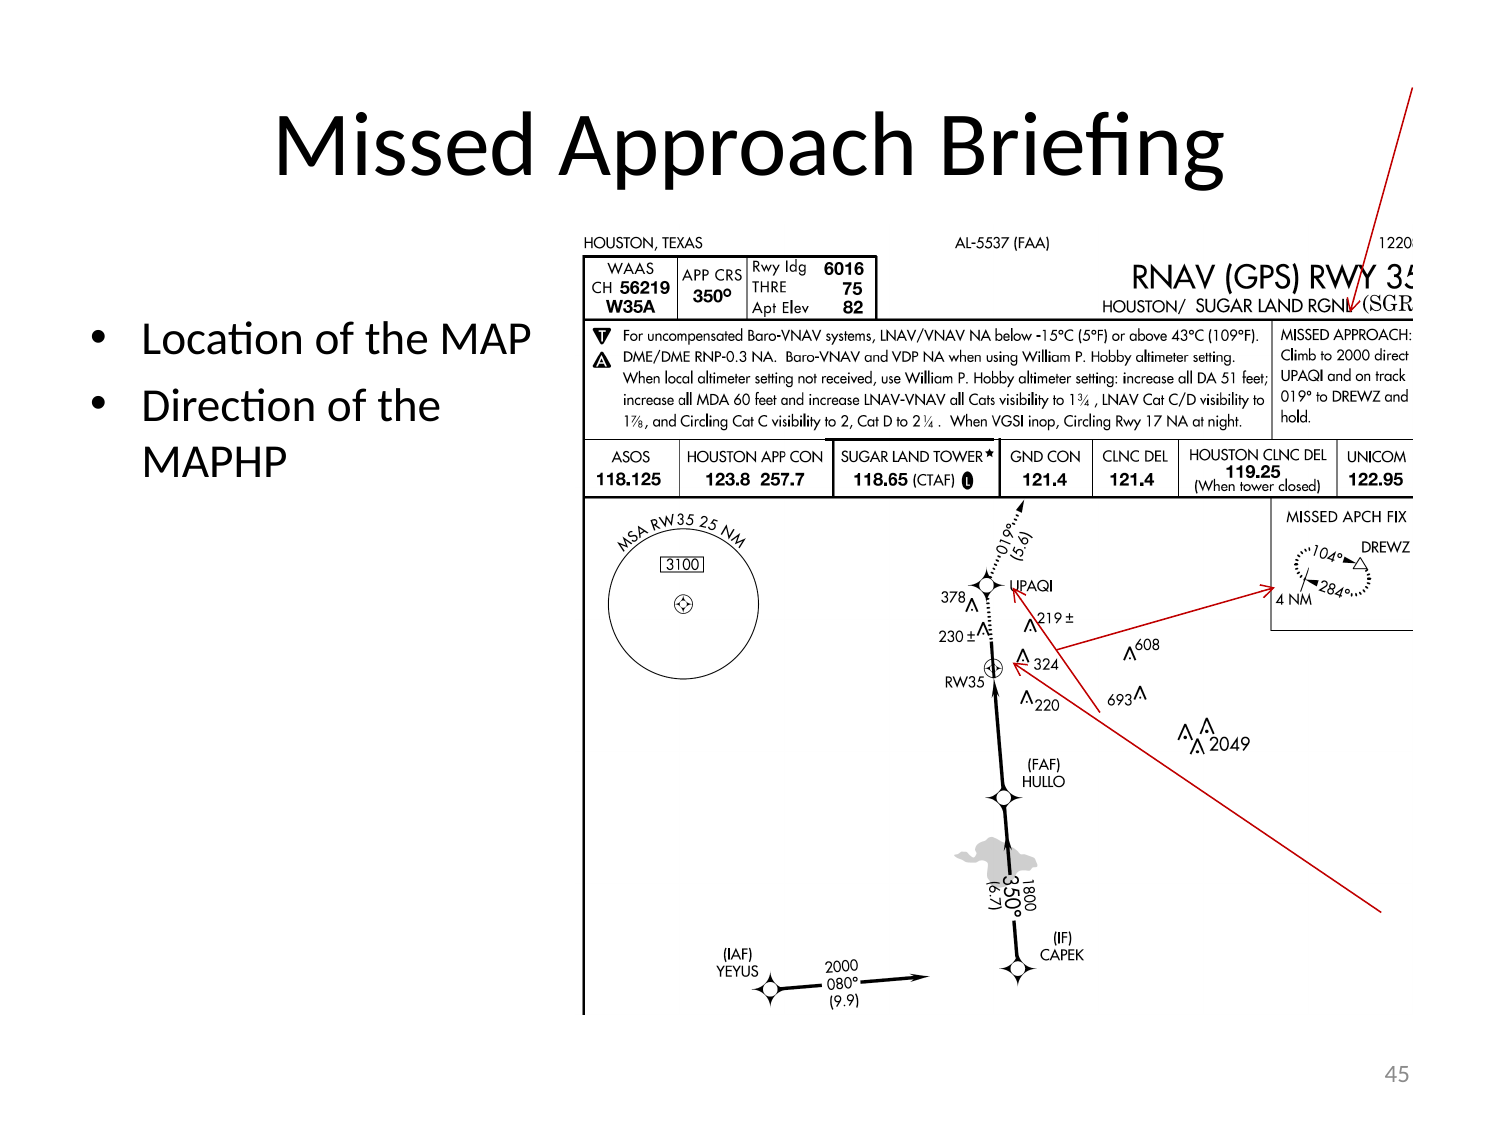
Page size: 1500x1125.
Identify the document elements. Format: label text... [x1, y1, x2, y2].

title Missed Approach Briefing [75, 45, 1425, 233]
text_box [1012, 662, 1382, 913]
picture [574, 224, 1413, 1015]
list Location of the MAP Direction of the MAPHP [75, 299, 550, 538]
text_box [1055, 587, 1276, 651]
slide_number 45 [1074, 1042, 1425, 1103]
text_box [1012, 587, 1101, 713]
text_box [1349, 87, 1413, 313]
